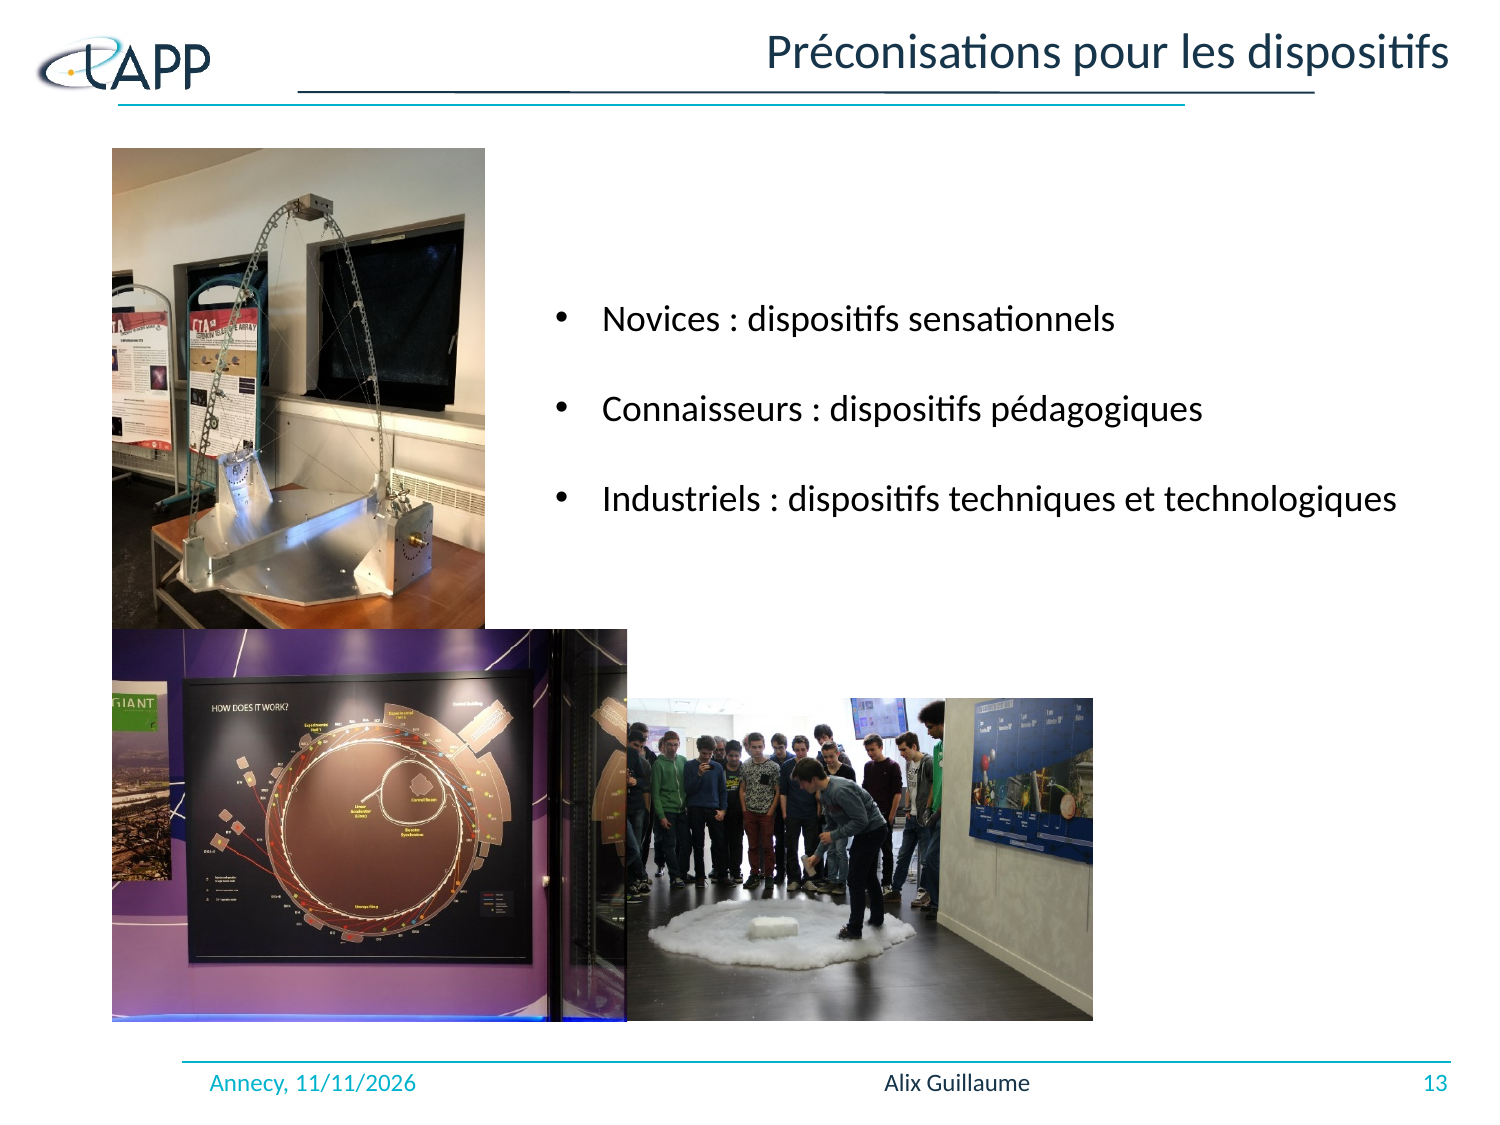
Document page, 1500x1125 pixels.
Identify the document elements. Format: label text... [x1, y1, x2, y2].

footer Alix Guillaume [704, 1058, 1211, 1111]
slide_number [194, 1058, 628, 1111]
picture [32, 33, 210, 93]
slide_number 13 [1293, 1058, 1463, 1111]
text_box Novices : dispositifs sensationnels Connaisseurs : dispositifs pédagogiques Industriels : dispositifs techniques et technologiques [540, 286, 1431, 527]
picture [111, 148, 1093, 1022]
title Préconisations pour les dispositifs [537, 10, 1466, 86]
